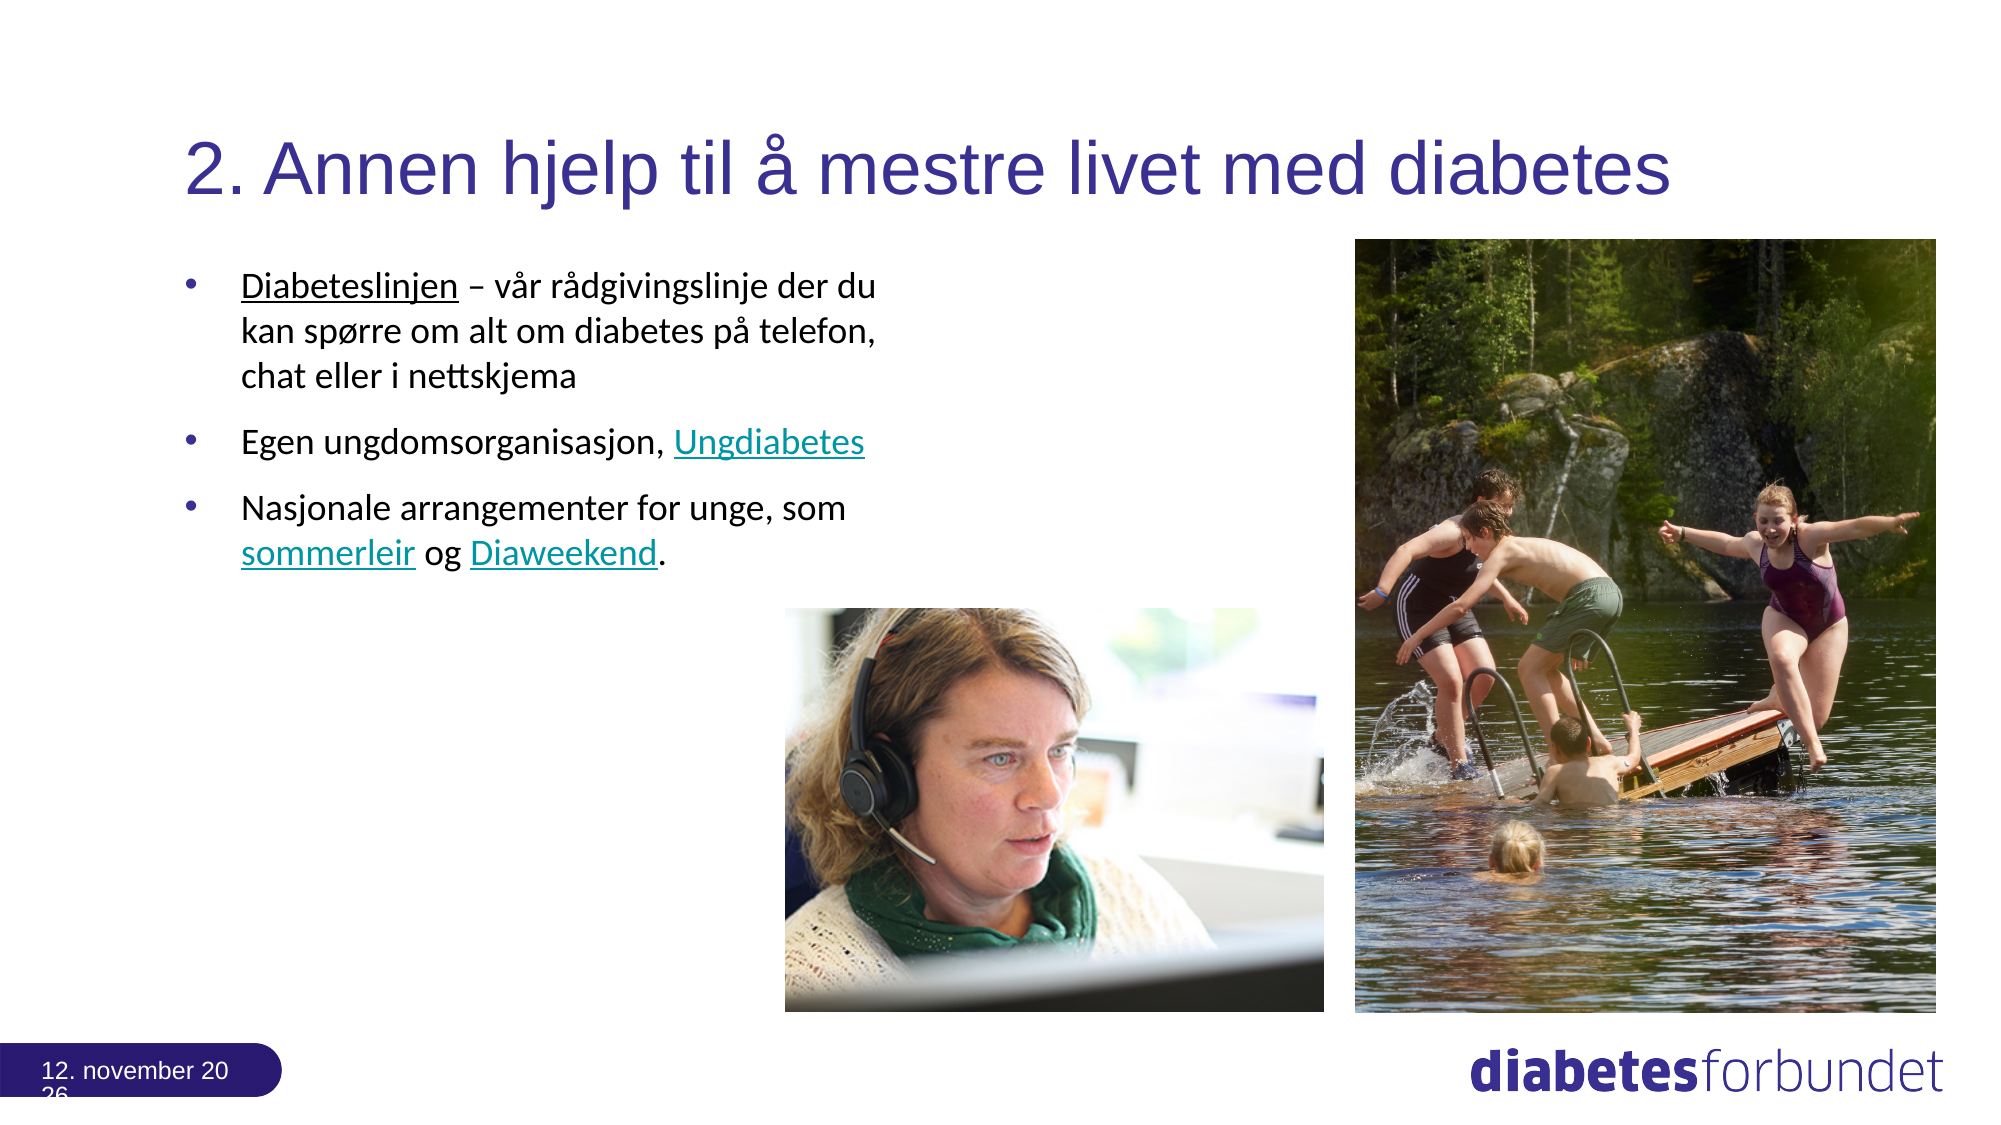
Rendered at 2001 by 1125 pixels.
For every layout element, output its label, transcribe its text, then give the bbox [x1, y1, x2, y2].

picture [1355, 239, 1936, 1013]
picture [1471, 1048, 1943, 1092]
subtitle Diabeteslinjen – vår rådgivingslinje der du kan spørre om alt om diabetes på telefon, chat eller i nettskjema Egen ungdomsorganisasjon, Ungdiabetes Nasjonale arrangementer for unge, som sommerleir og Diaweekend. [169, 253, 900, 526]
picture [785, 608, 1324, 1013]
picture [0, 1043, 282, 1097]
title 2. Annen hjelp til å mestre livet med diabetes [169, 86, 1711, 254]
